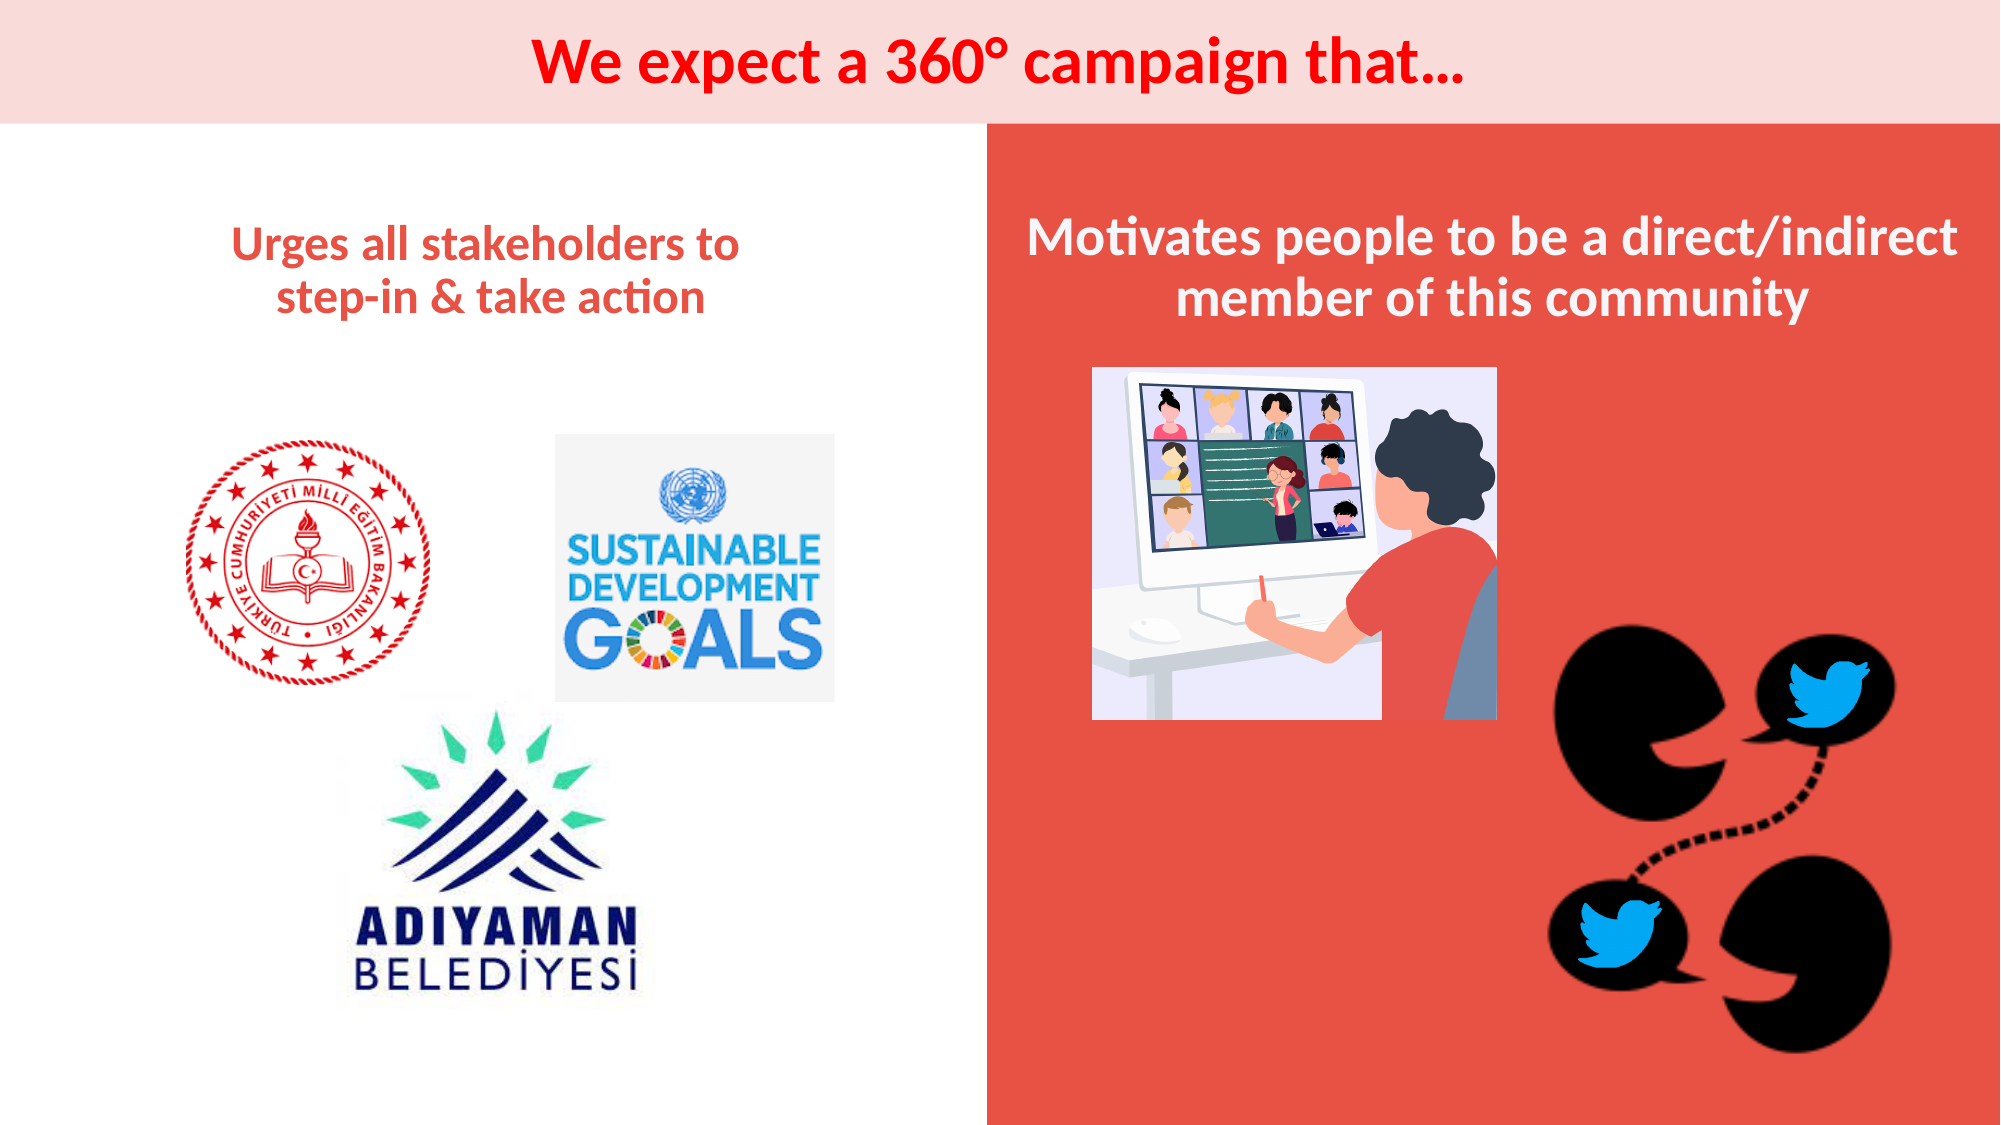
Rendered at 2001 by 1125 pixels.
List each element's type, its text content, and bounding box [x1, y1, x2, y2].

picture [335, 434, 837, 1010]
picture [185, 440, 430, 685]
text_box We expect a 360° campaign that… [0, 0, 2000, 124]
title Urges all stakeholders to step-in & take action [105, 208, 879, 333]
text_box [1481, 585, 1980, 1084]
text_box [990, 124, 2000, 1125]
picture [1092, 367, 1497, 720]
text_box [0, 124, 988, 1125]
text_box Motivates people to be a direct/indirect member of this community [994, 147, 1992, 336]
